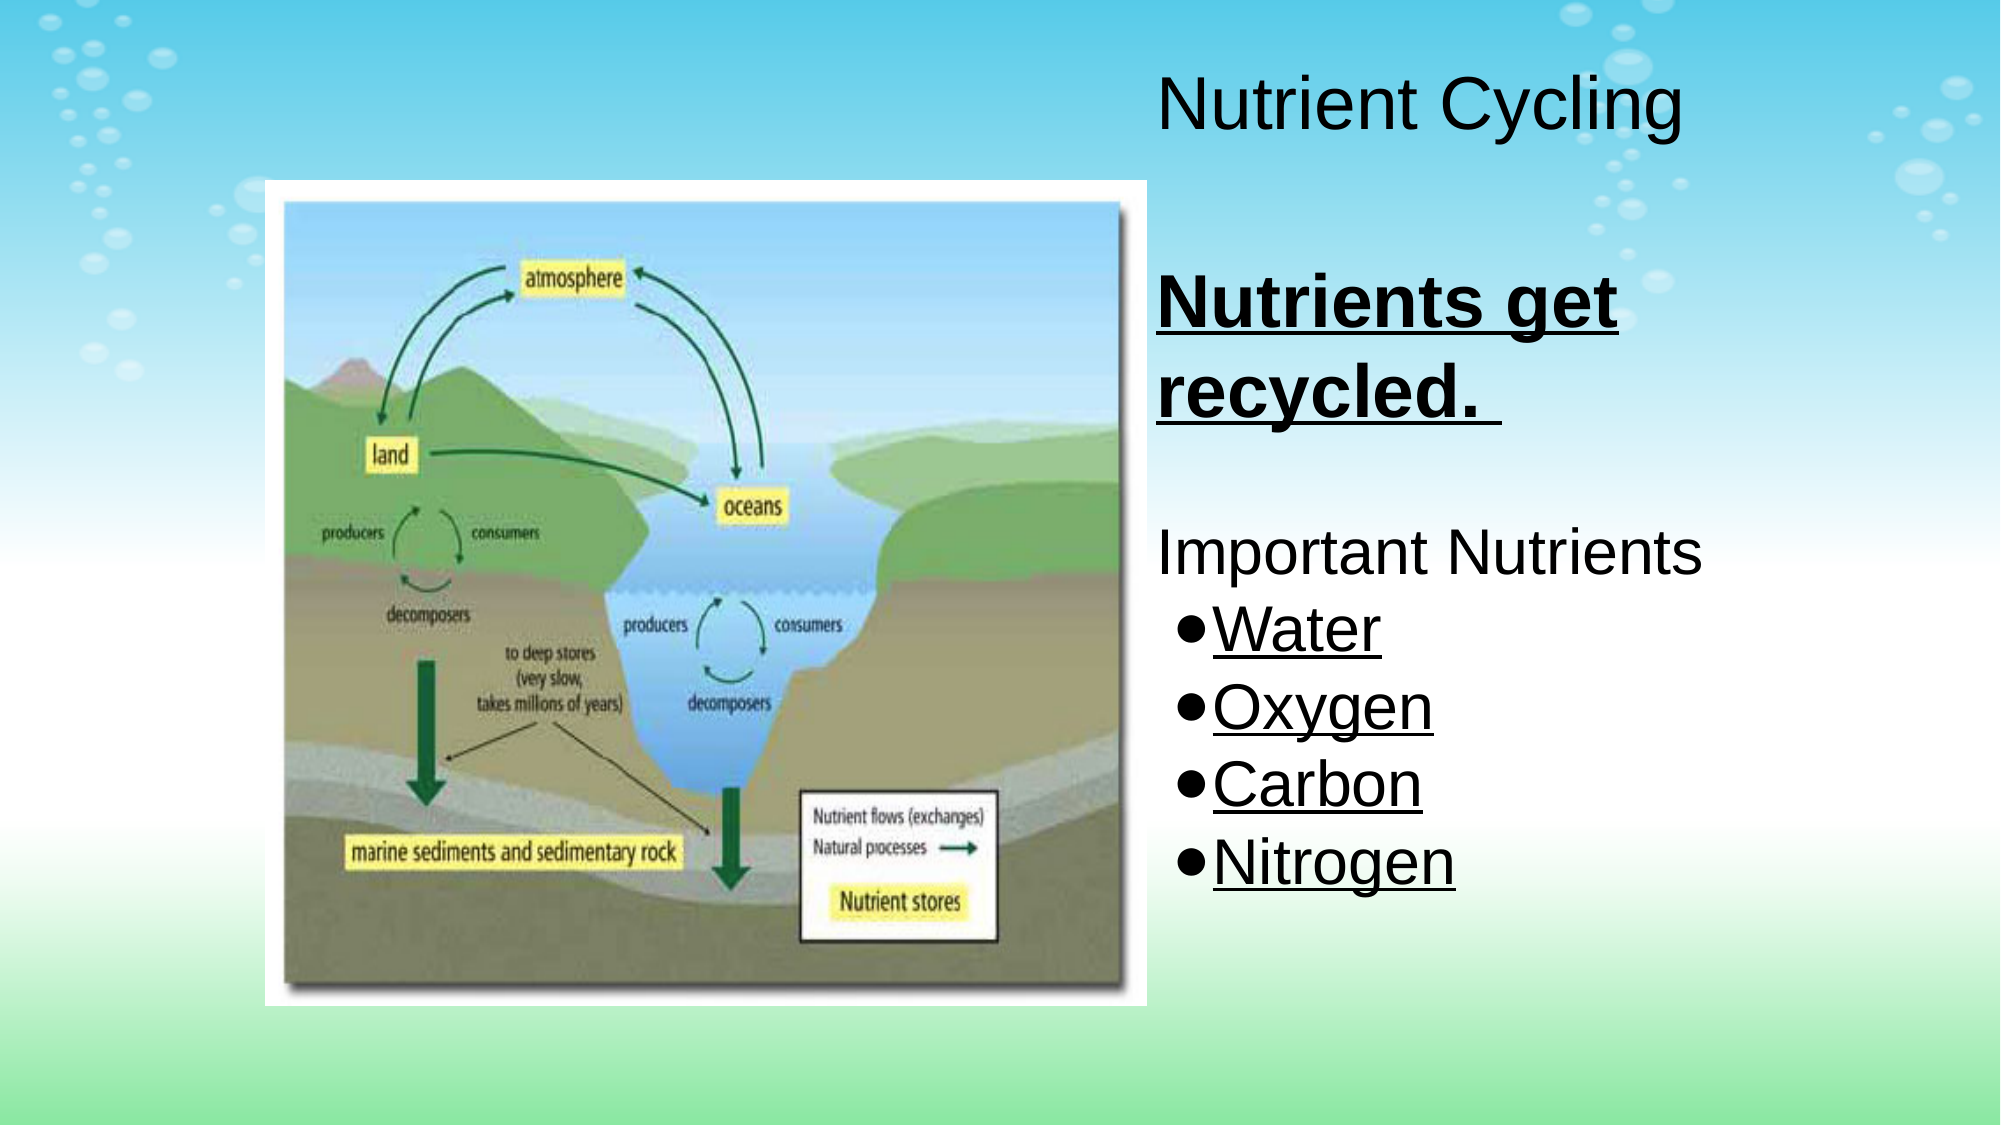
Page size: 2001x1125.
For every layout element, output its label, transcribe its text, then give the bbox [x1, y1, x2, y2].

picture [0, 0, 2001, 1125]
text_box Nutrient Cycling Nutrients get recycled. Important Nutrients Water Oxygen Carbon Nitrogen [1150, 30, 1960, 1085]
